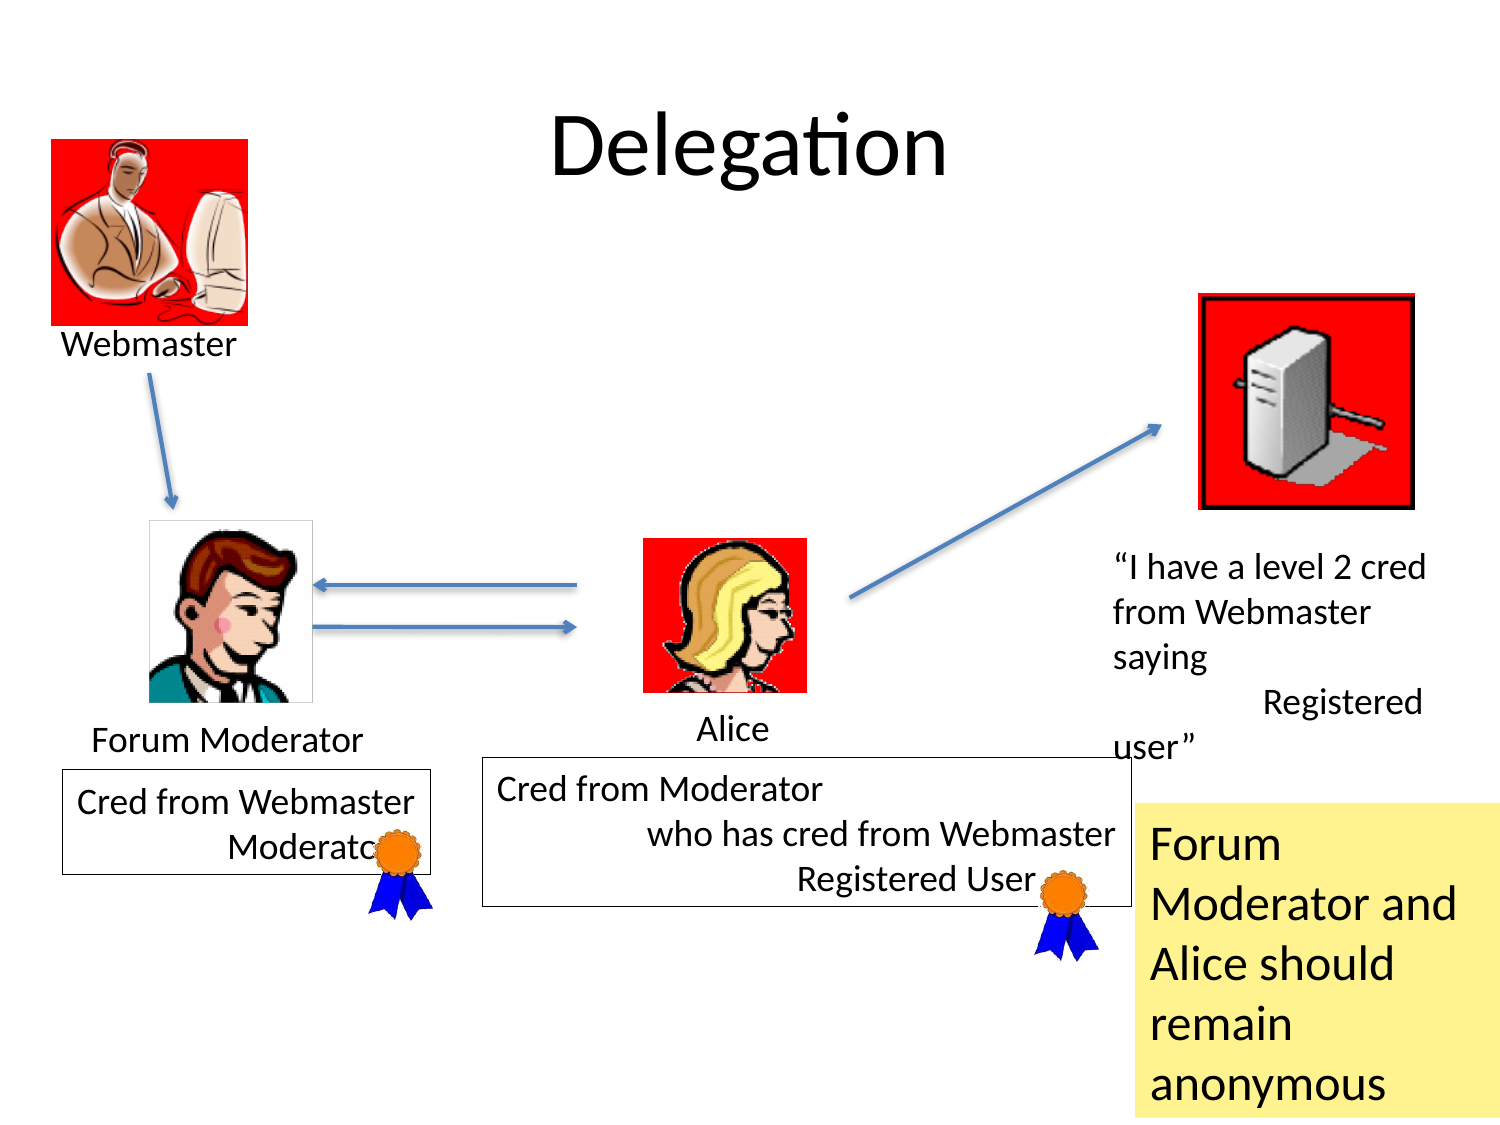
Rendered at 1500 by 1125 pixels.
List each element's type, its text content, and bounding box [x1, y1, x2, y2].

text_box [849, 424, 1163, 599]
picture [1198, 292, 1416, 511]
picture [642, 537, 807, 694]
picture [50, 138, 248, 327]
text_box Alice [681, 701, 785, 757]
picture [148, 519, 313, 703]
text_box Forum Moderator [76, 707, 380, 768]
title Delegation [75, 45, 1425, 233]
text_box Cred from Moderator who has cred from Webmaster Registered User [482, 757, 1132, 907]
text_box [92, 429, 230, 454]
text_box Cred from Webmaster Moderator [62, 769, 431, 875]
text_box “I have a level 2 cred from Webmaster saying Registered user” [1098, 534, 1474, 774]
picture [368, 829, 433, 922]
picture [1033, 870, 1099, 963]
text_box Forum Moderator and Alice should remain anonymous [1135, 802, 1500, 1118]
text_box Webmaster [45, 326, 253, 372]
